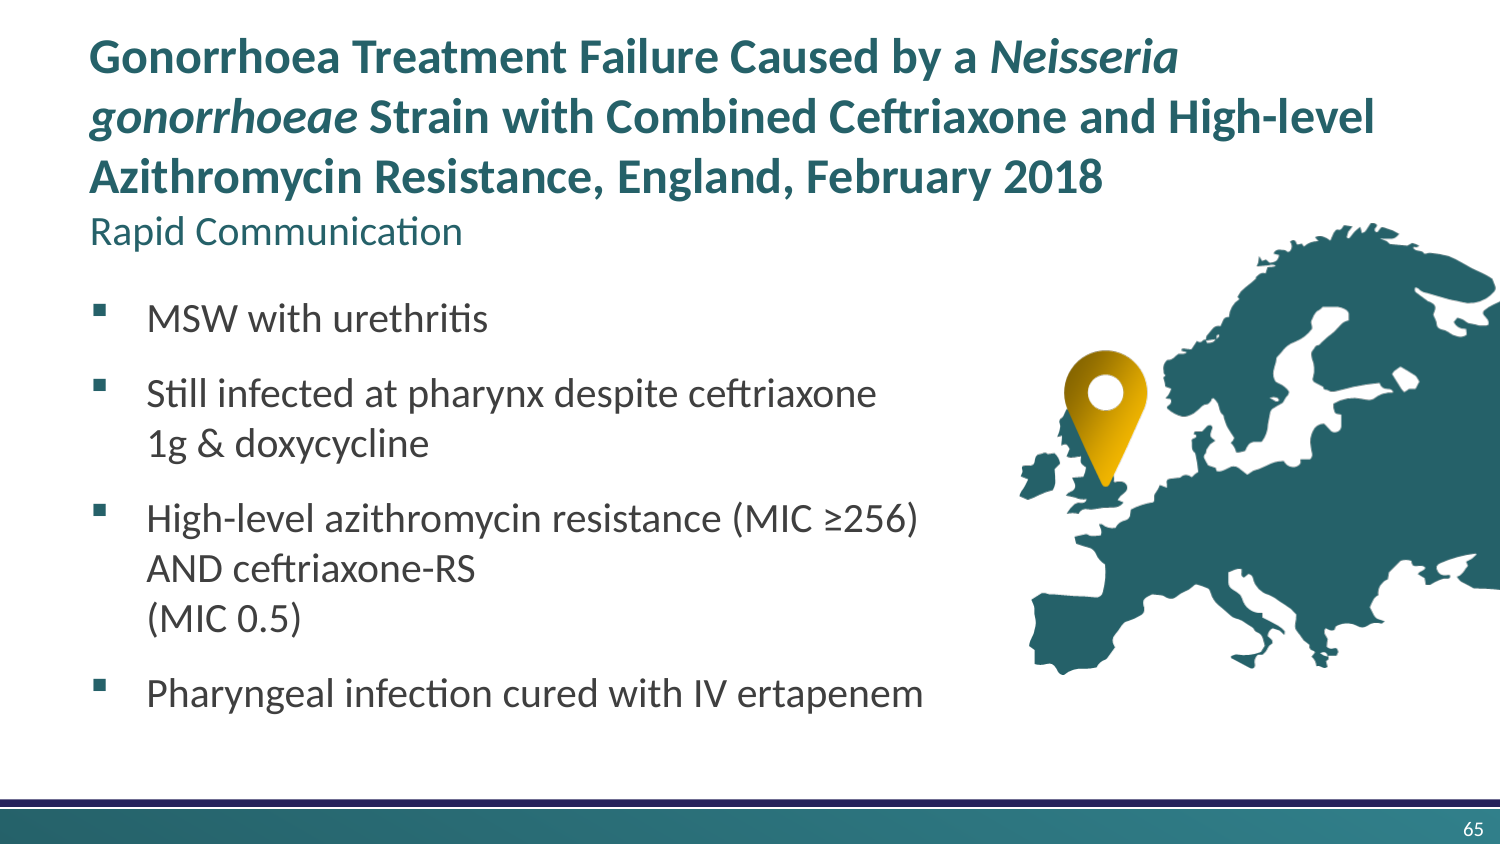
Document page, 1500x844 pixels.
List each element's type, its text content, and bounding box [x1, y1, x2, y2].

picture [1019, 113, 1500, 675]
slide_number 65 [1161, 805, 1500, 844]
list MSW with urethritis Still infected at pharynx despite ceftriaxone 1g & doxycycline High-level azithromycin resistance (MIC ≥256) AND ceftriaxone-RS (MIC 0.5) Pharyngeal infection cured with IV ertapenem [75, 283, 944, 739]
title Gonorrhoea Treatment Failure Caused by a Neisseria gonorrhoeae Strain with Combined Ceftriaxone and High-level Azithromycin Resistance, England, February 2018 Rapid Communication [75, 40, 1425, 262]
